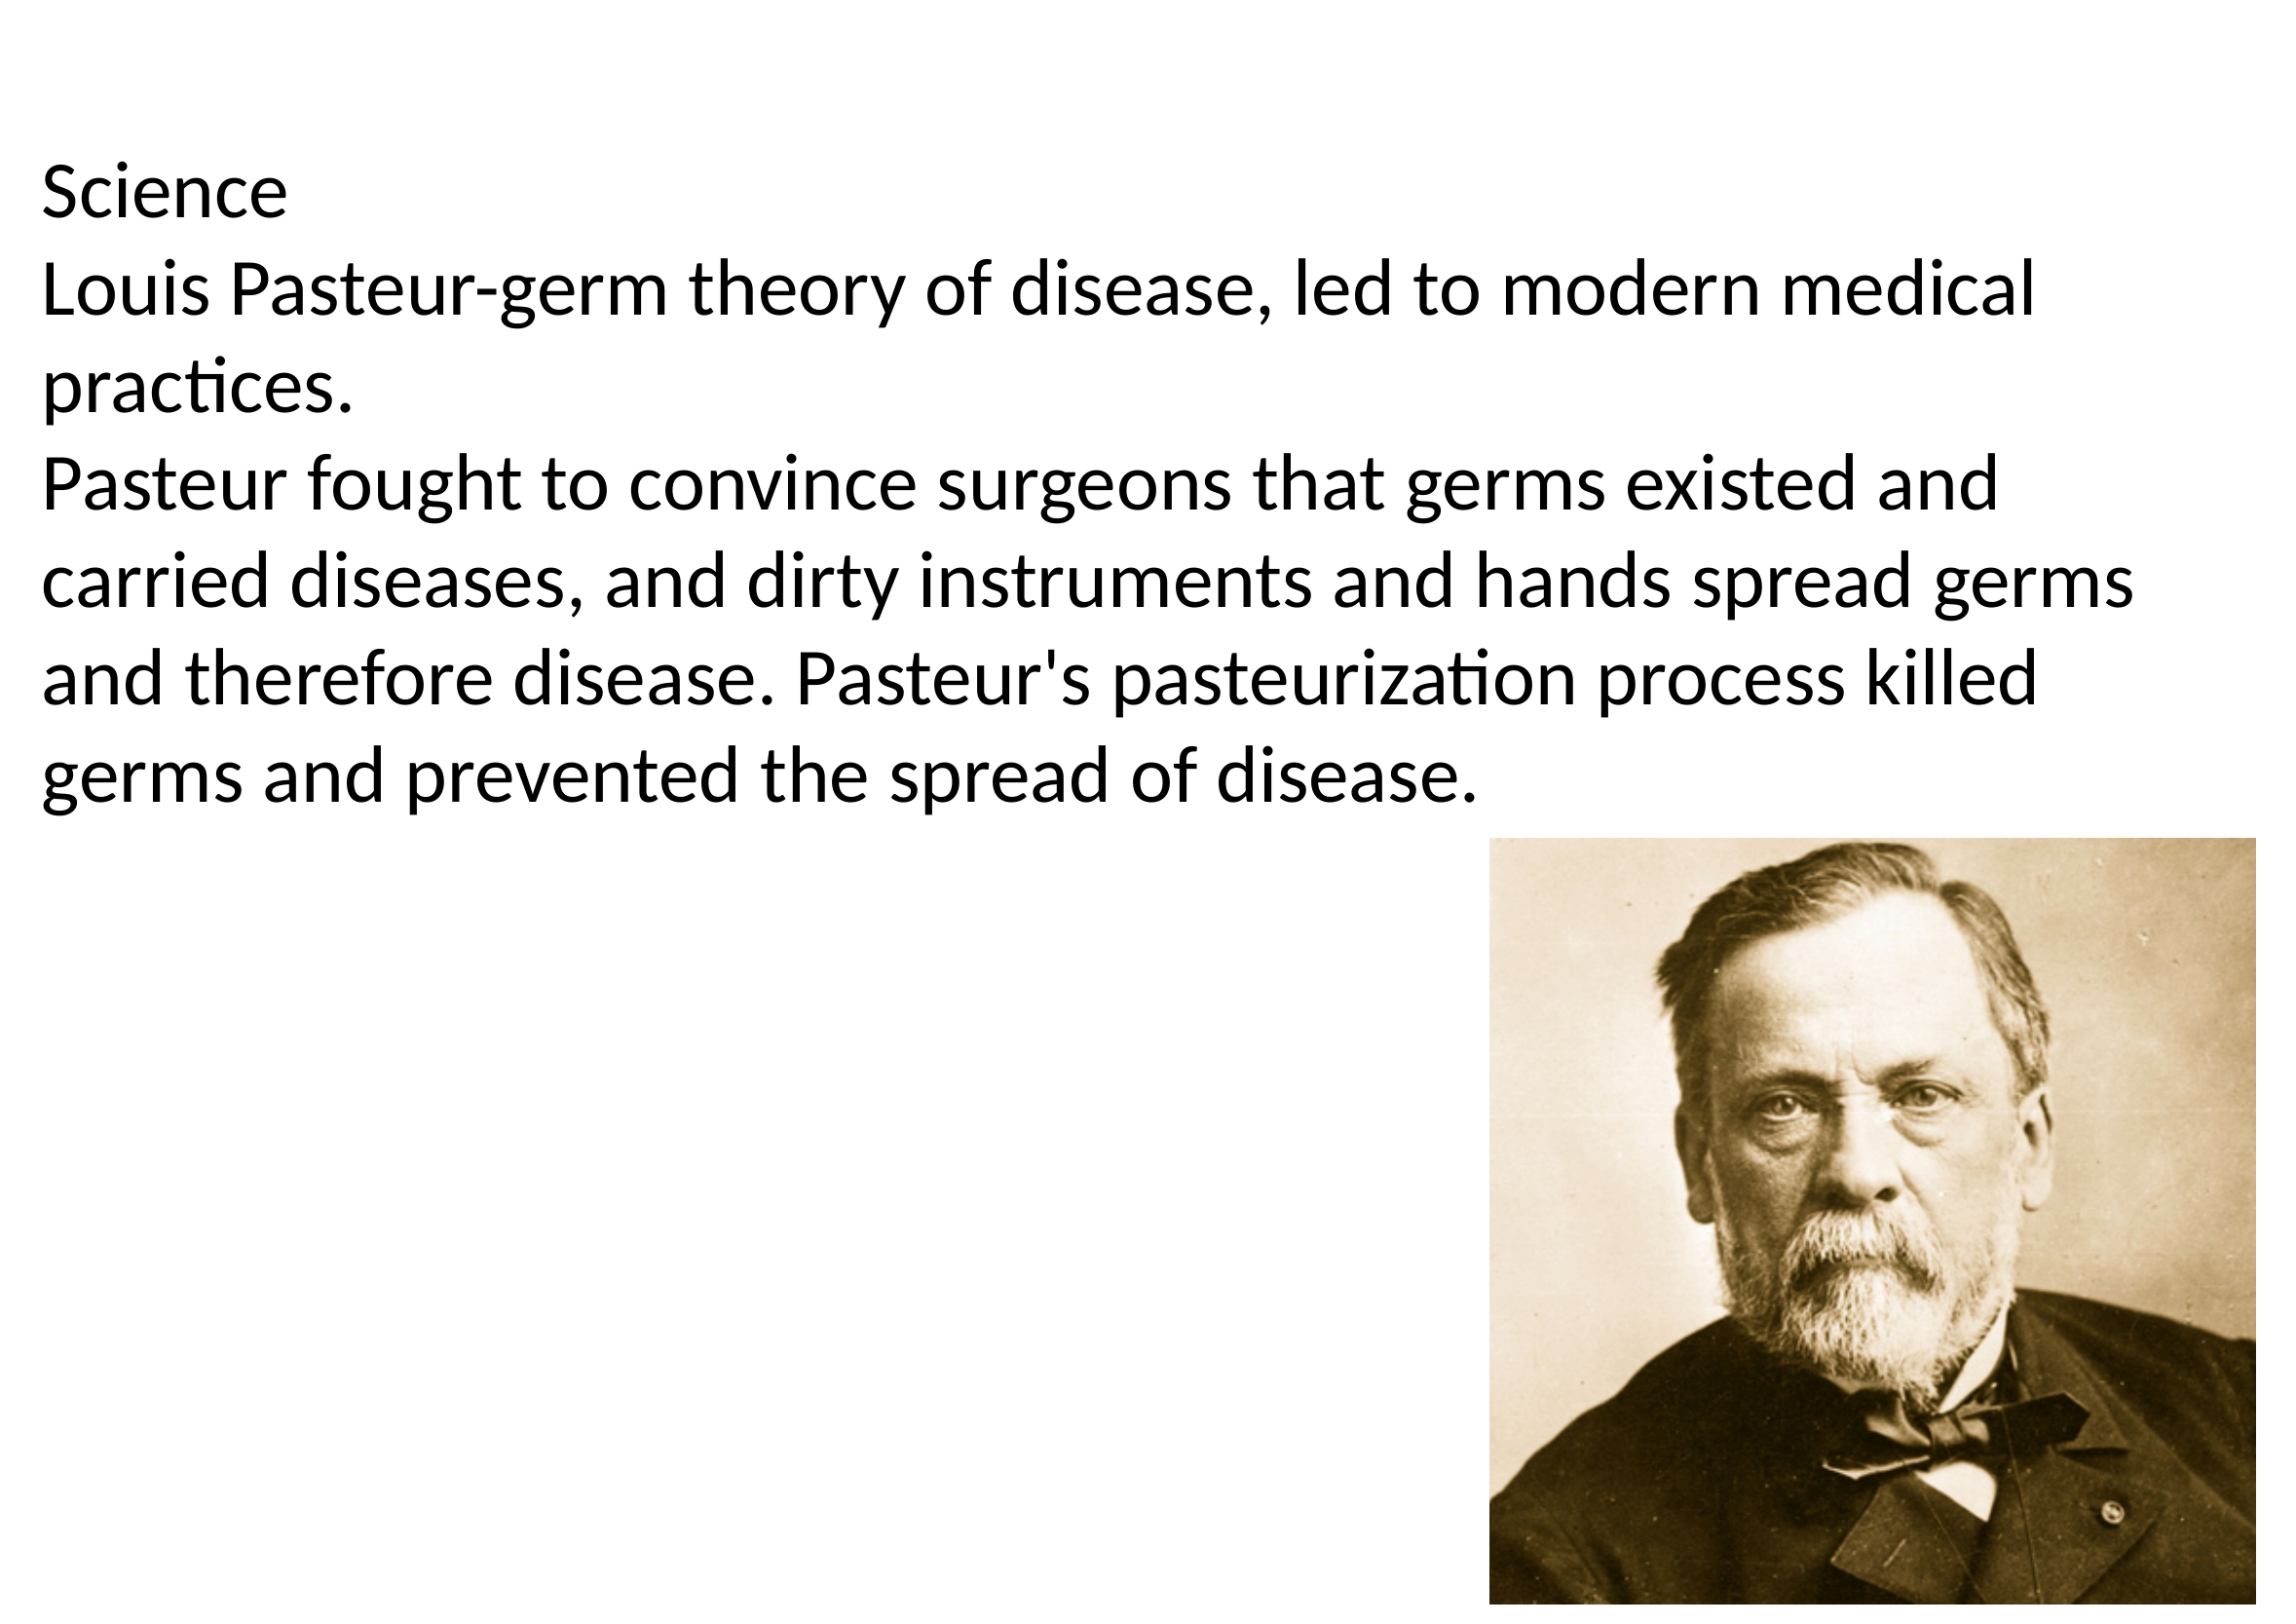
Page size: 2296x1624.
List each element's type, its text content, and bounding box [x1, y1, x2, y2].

picture [1489, 838, 2256, 1605]
text_box Science Louis Pasteur-germ theory of disease, led to modern medical practices. Pasteur fought to convince surgeons that germs existed and carried diseases, and dirty instruments and hands spread germs and therefore disease. Pasteur's pasteurization process killed germs and prevented the spread of disease. [27, 130, 2256, 1411]
